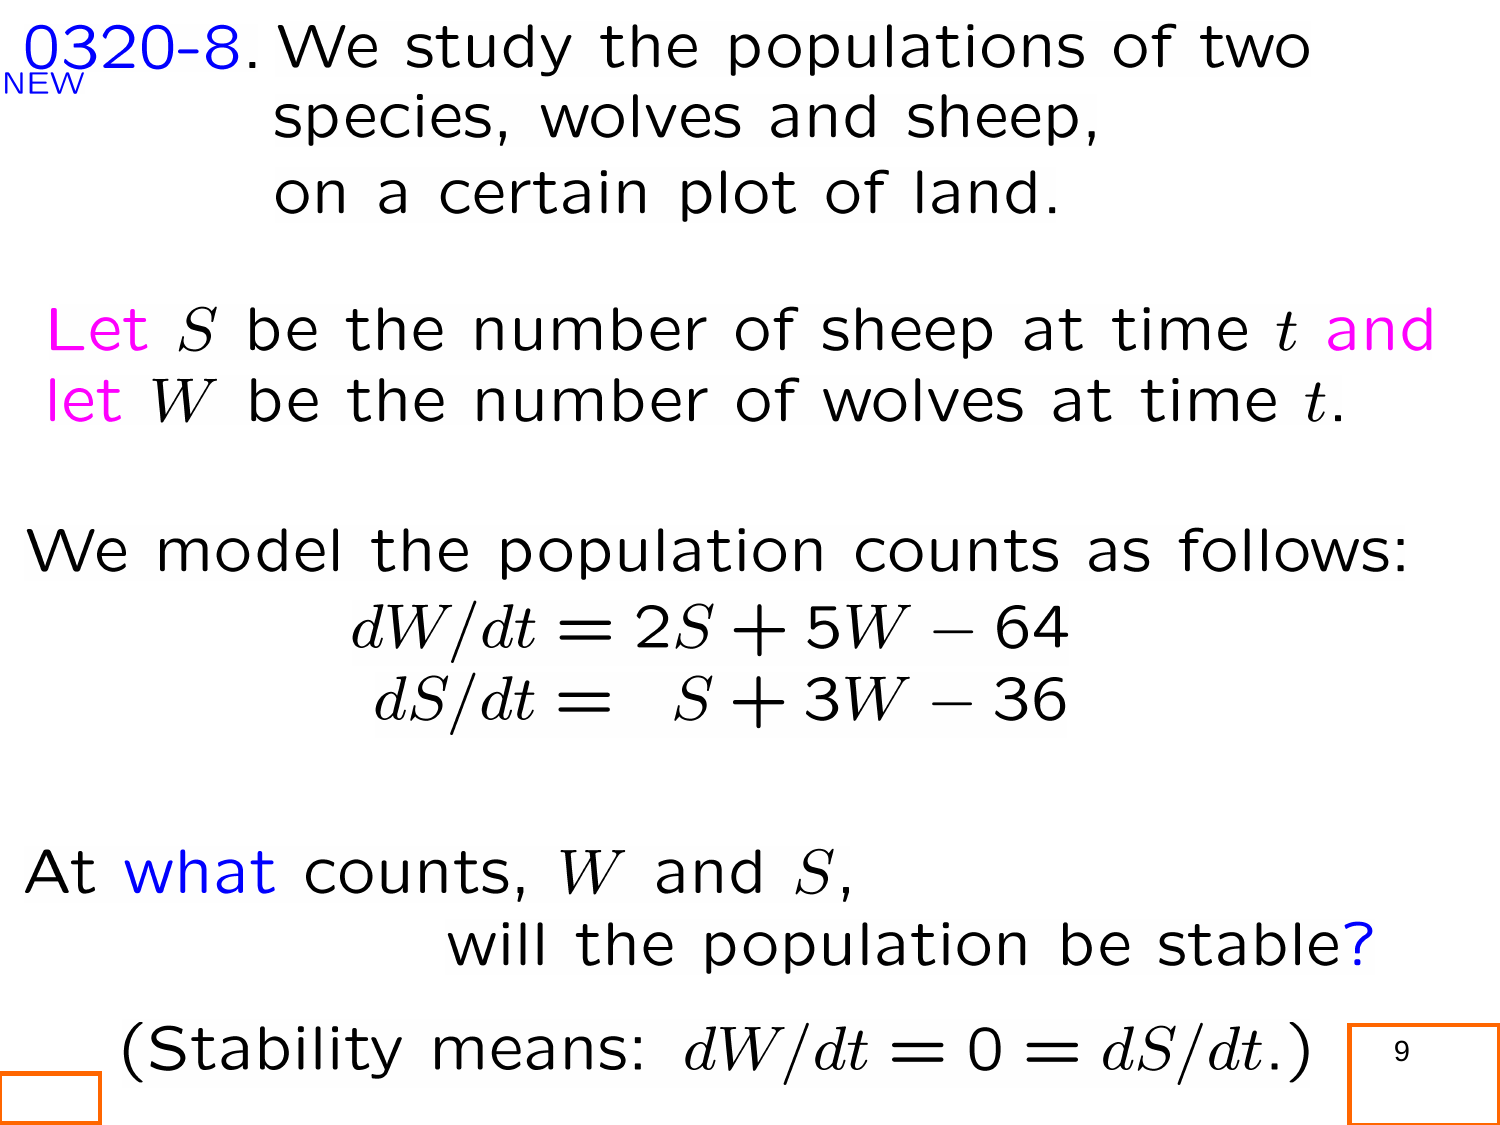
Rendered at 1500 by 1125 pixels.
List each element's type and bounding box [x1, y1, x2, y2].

picture [49, 303, 1432, 361]
picture [374, 672, 1067, 738]
picture [122, 1018, 1311, 1088]
picture [352, 599, 1069, 666]
picture [444, 918, 1376, 976]
picture [24, 524, 1405, 582]
picture [4, 24, 258, 95]
picture [24, 846, 850, 903]
picture [274, 93, 1097, 148]
picture [49, 375, 1343, 426]
text_box [1349, 1025, 1500, 1125]
picture [274, 20, 1311, 78]
picture [274, 166, 1056, 224]
text_box [0, 1073, 100, 1124]
